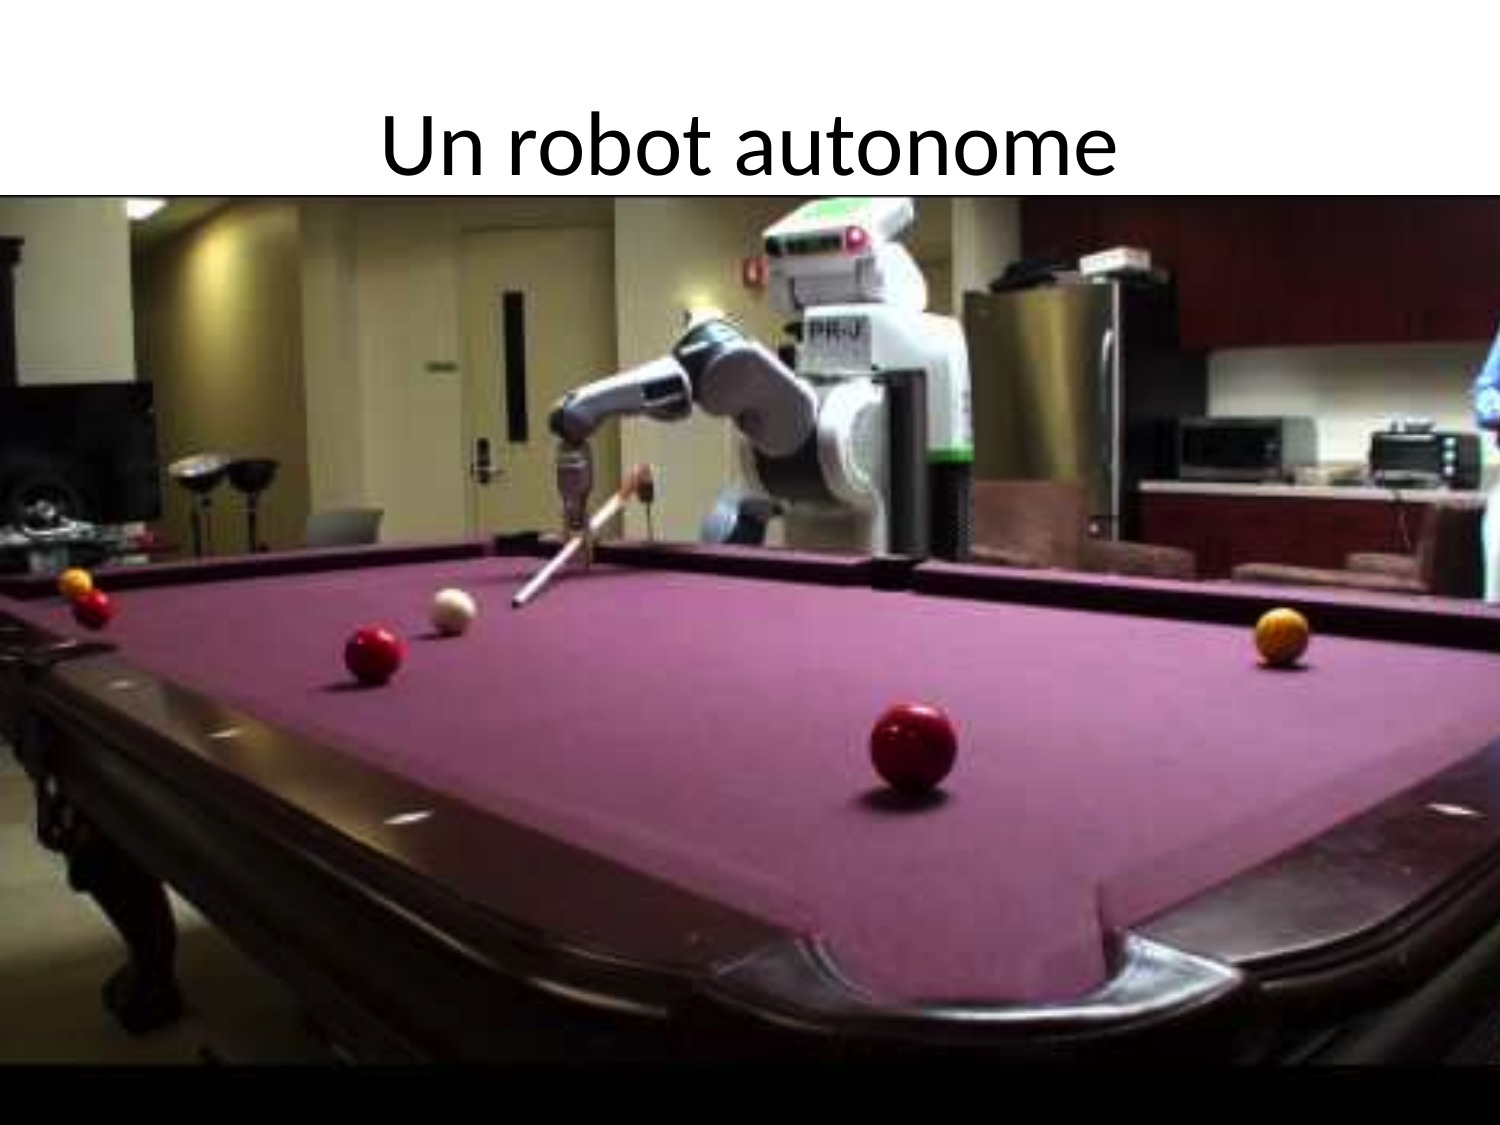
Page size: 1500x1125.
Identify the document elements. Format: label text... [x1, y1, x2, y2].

picture [0, 195, 1500, 1125]
title Un robot autonome [75, 45, 1425, 194]
